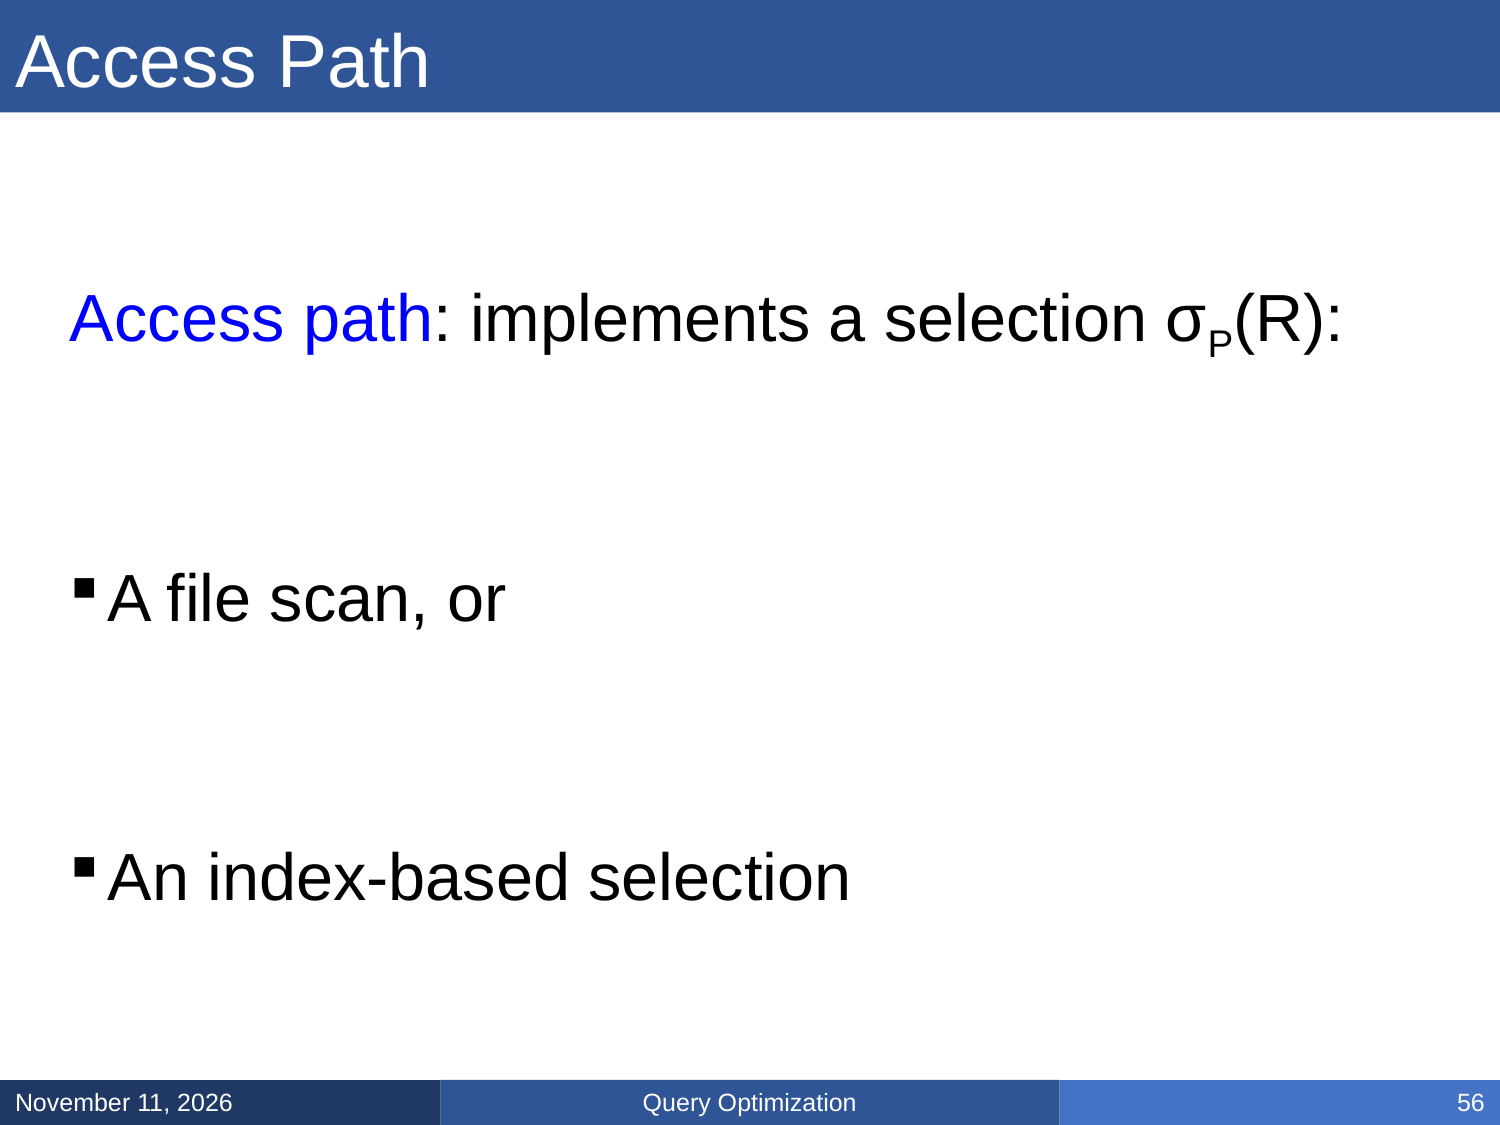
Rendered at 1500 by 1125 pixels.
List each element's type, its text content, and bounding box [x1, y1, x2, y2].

title Access Path [0, 0, 1500, 112]
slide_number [0, 1079, 338, 1125]
list Access path: implements a selection σP(R): A file scan, or An index-based selection [54, 167, 1445, 1024]
footer Query Optimization [496, 1079, 1004, 1125]
slide_number 56 [1162, 1079, 1500, 1125]
